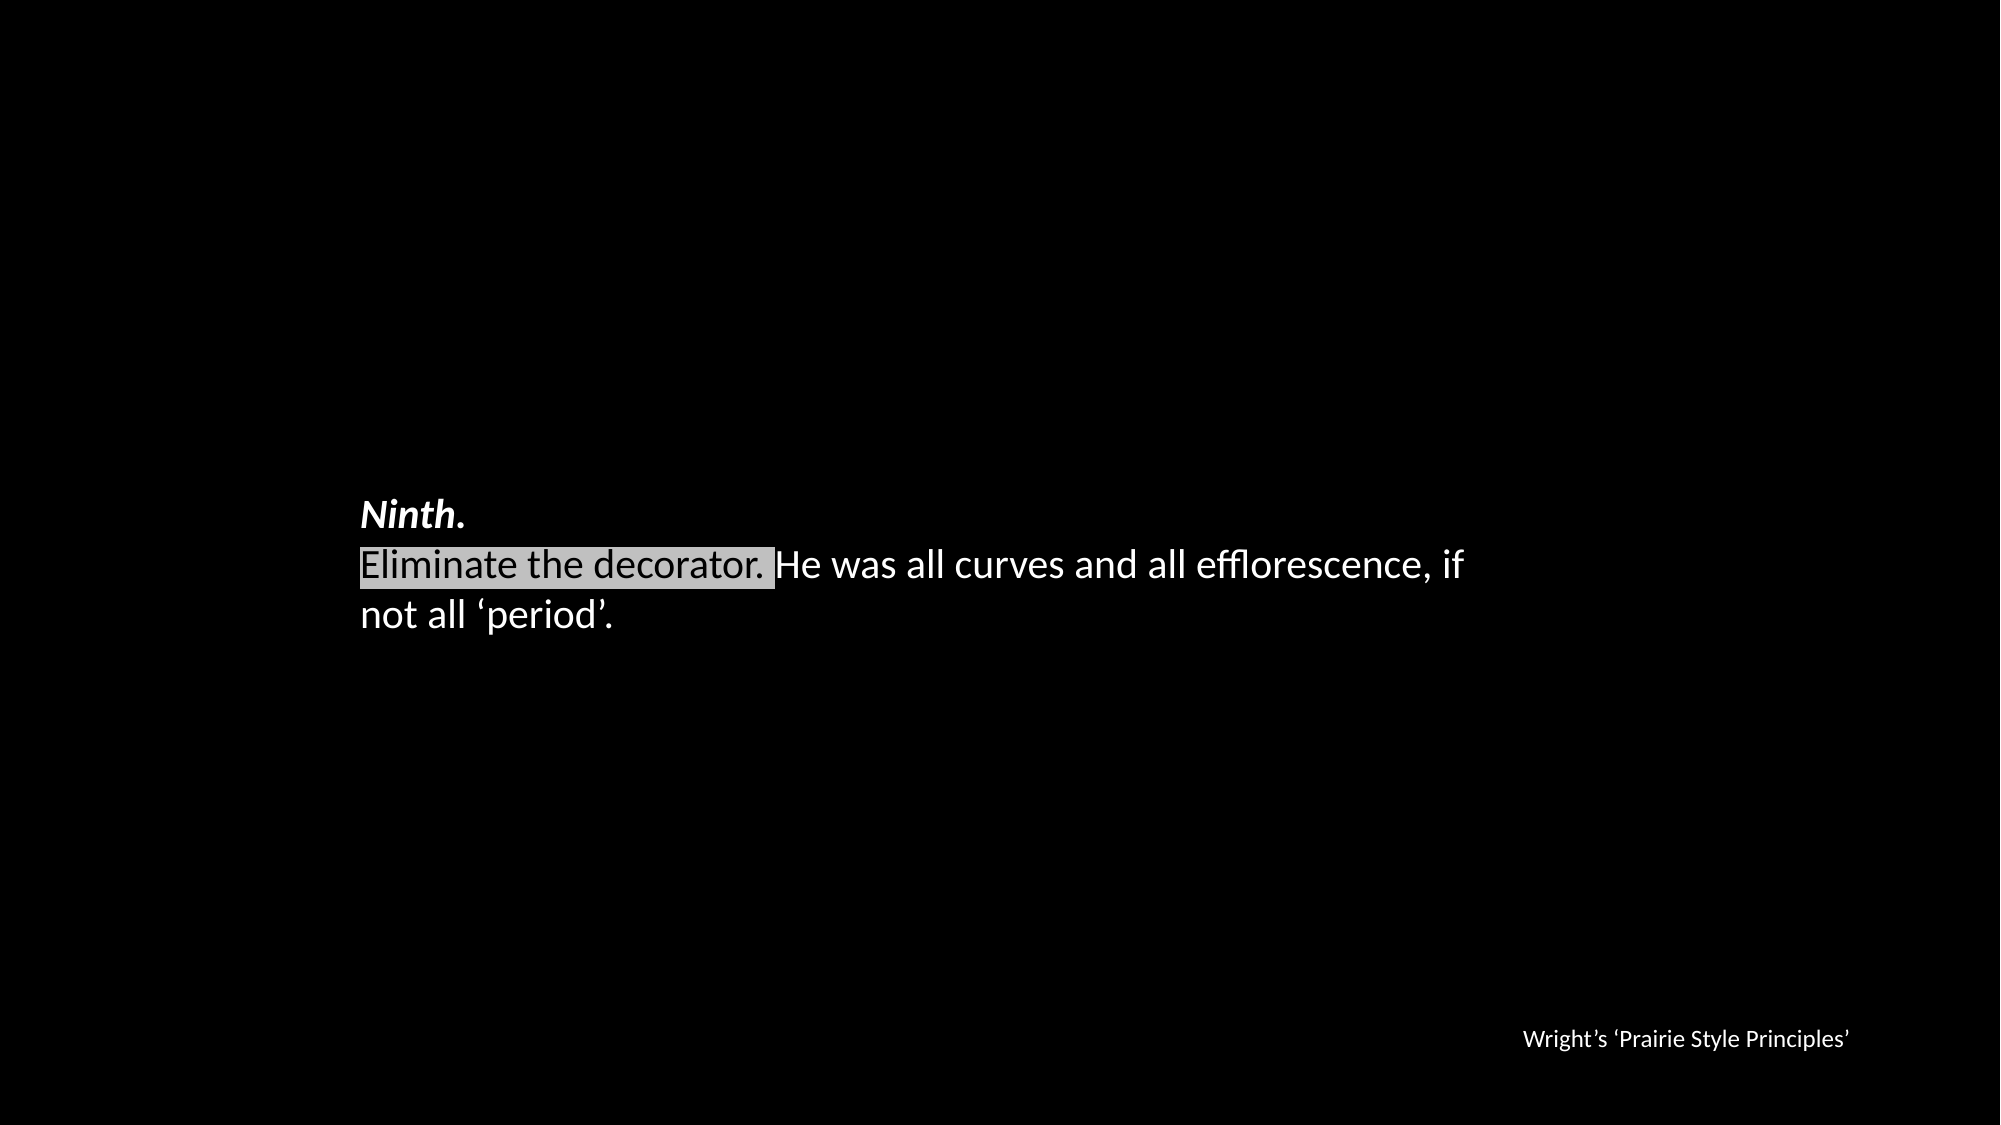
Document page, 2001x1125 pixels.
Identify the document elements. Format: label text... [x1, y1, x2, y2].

text_box Ninth. Eliminate the decorator. He was all curves and all efflorescence, if not all ‘period’. [345, 479, 1521, 644]
text_box Wright’s ‘Prairie Style Principles’ [1507, 1014, 1866, 1060]
